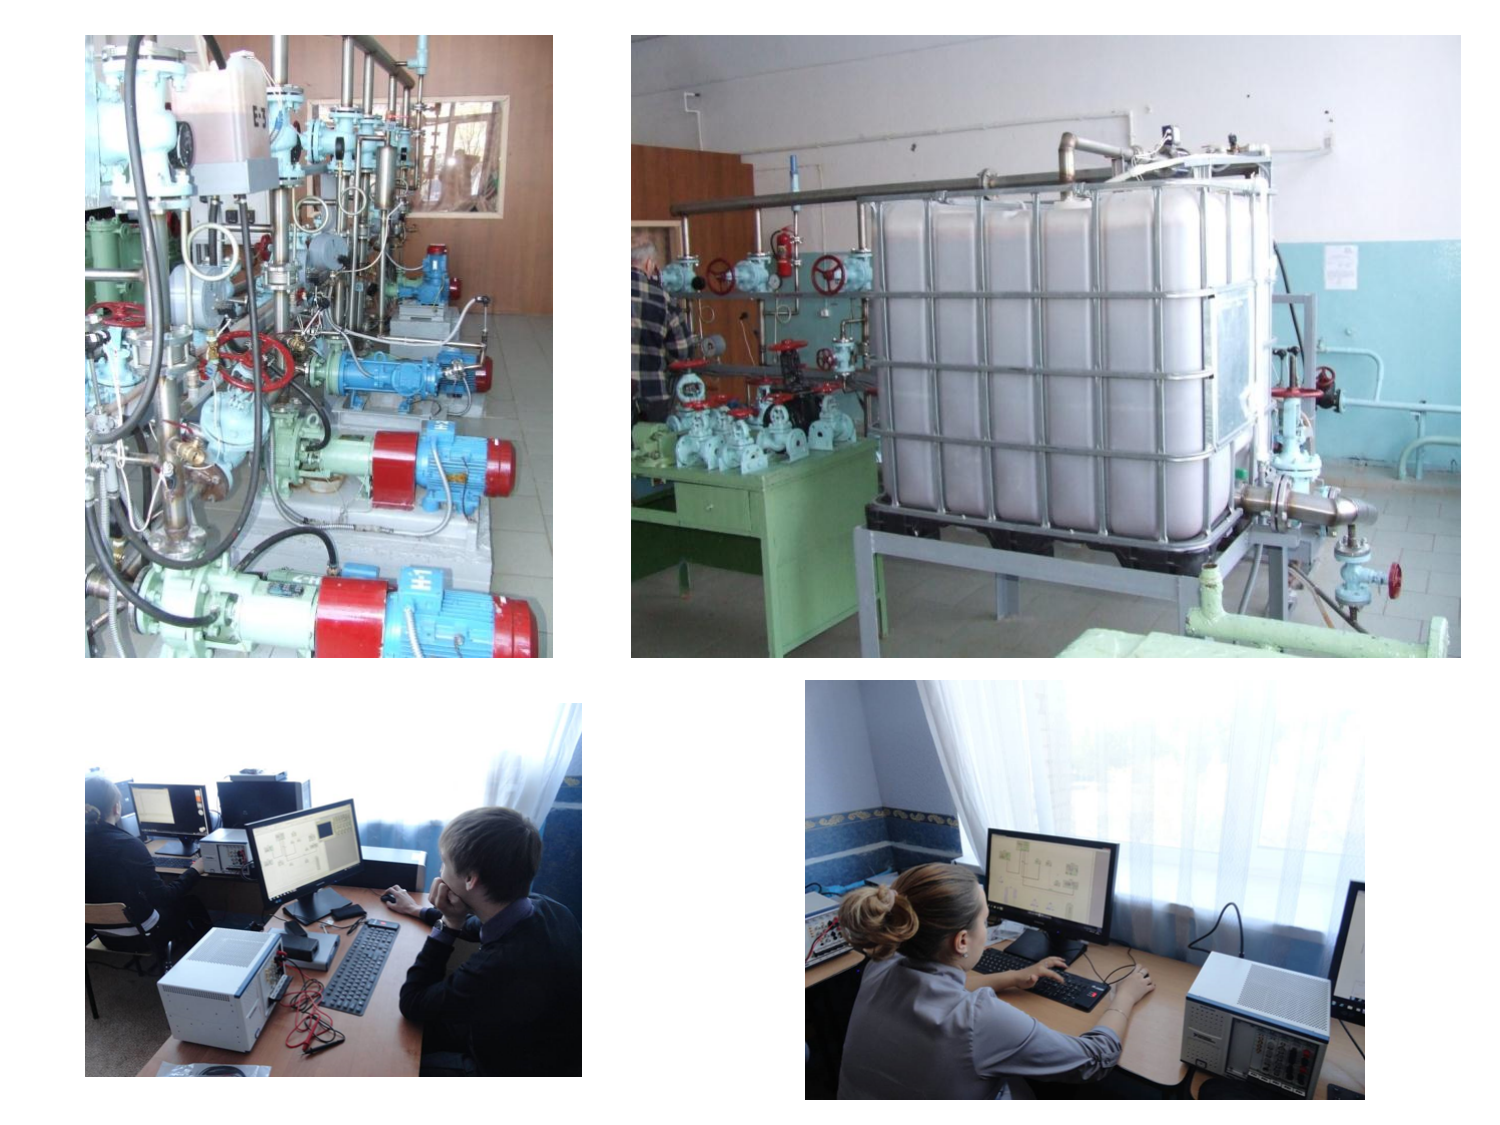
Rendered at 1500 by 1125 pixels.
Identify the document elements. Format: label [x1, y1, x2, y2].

picture [631, 35, 1461, 658]
picture [85, 35, 553, 658]
picture [85, 703, 583, 1077]
picture [805, 680, 1365, 1100]
